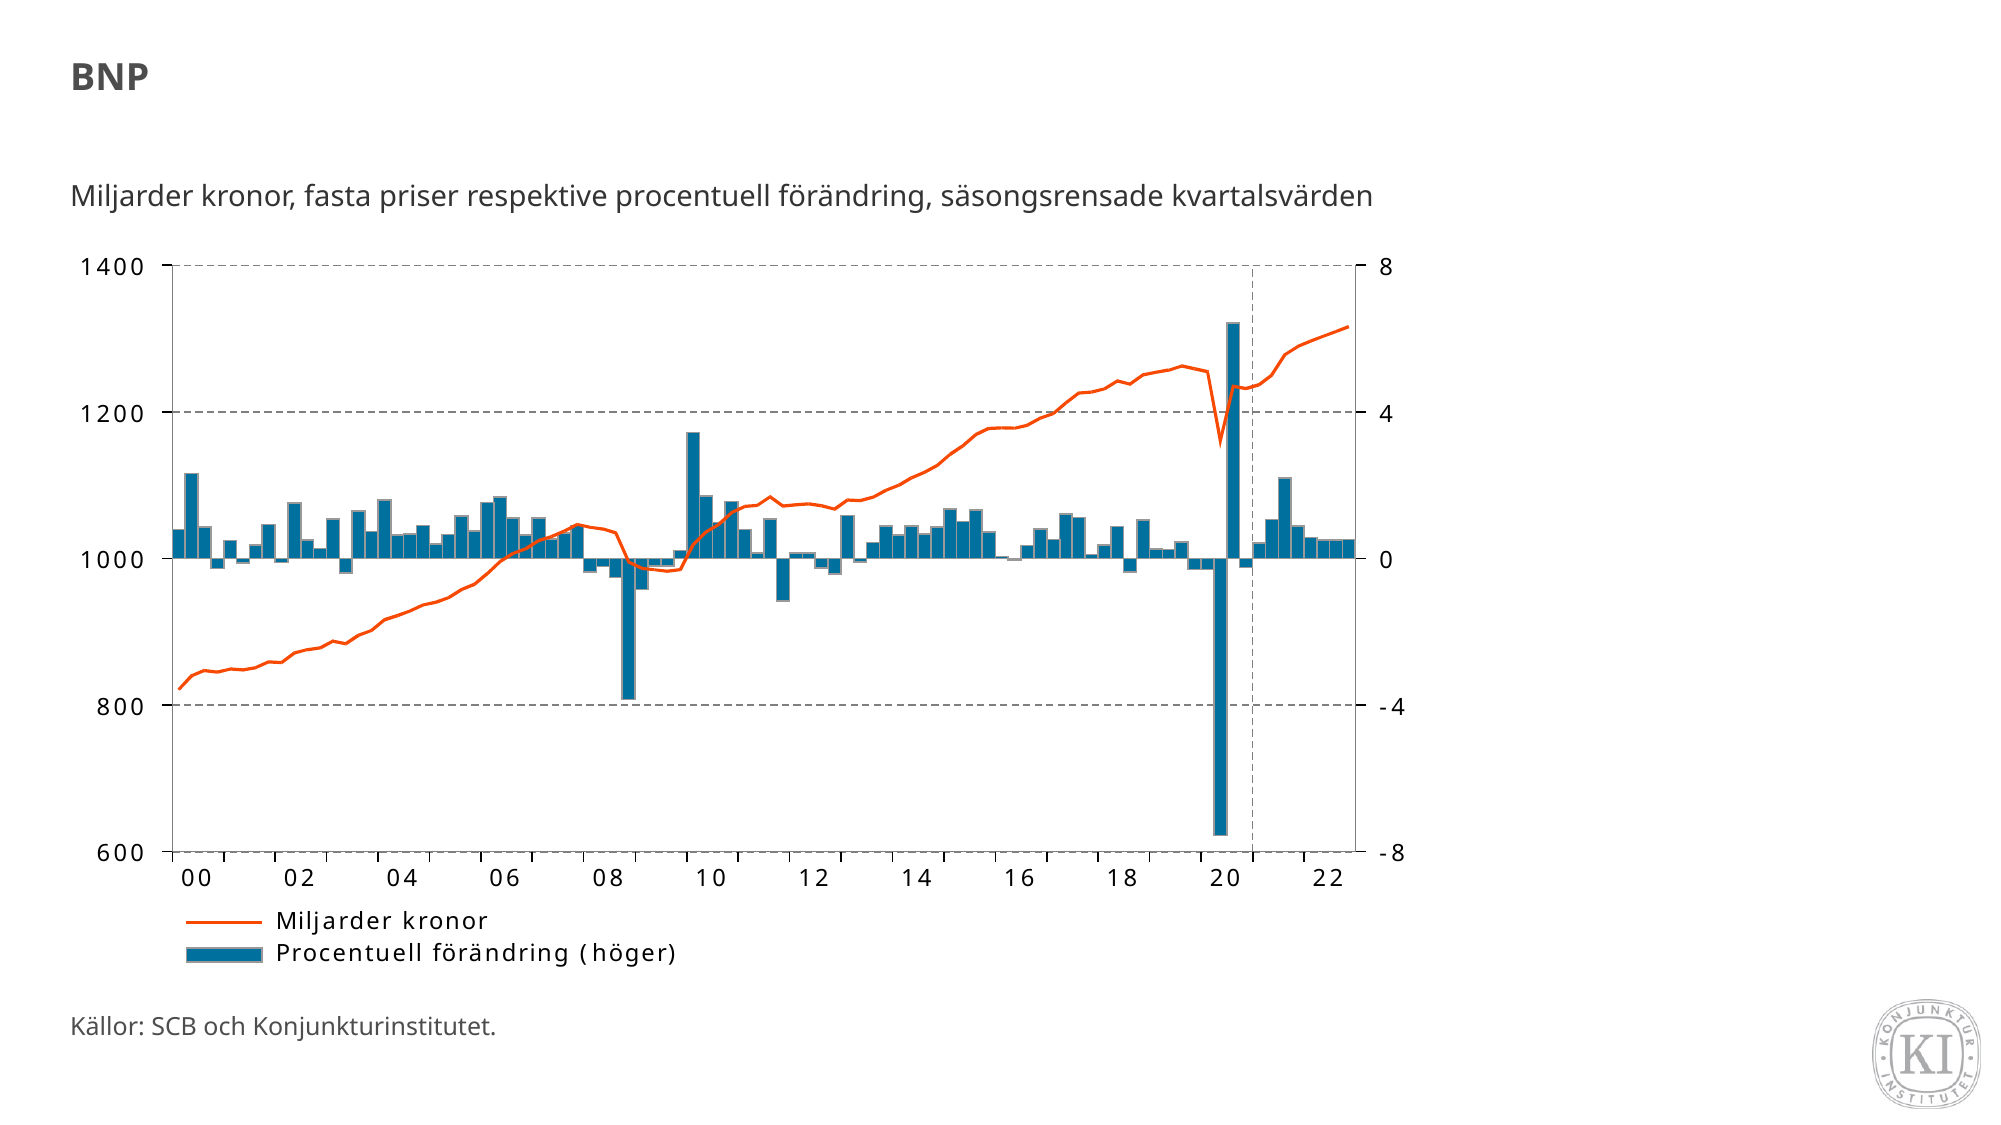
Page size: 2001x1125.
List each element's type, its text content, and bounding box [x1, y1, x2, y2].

list Miljarder kronor, fasta priser respektive procentuell förändring, säsongsrensade kvartalsvärden [55, 137, 1476, 220]
subtitle Källor: SCB och Konjunkturinstitutet. [55, 1003, 1476, 1106]
picture [1872, 999, 1981, 1109]
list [30, 228, 1453, 995]
title BNP [55, 45, 1476, 128]
